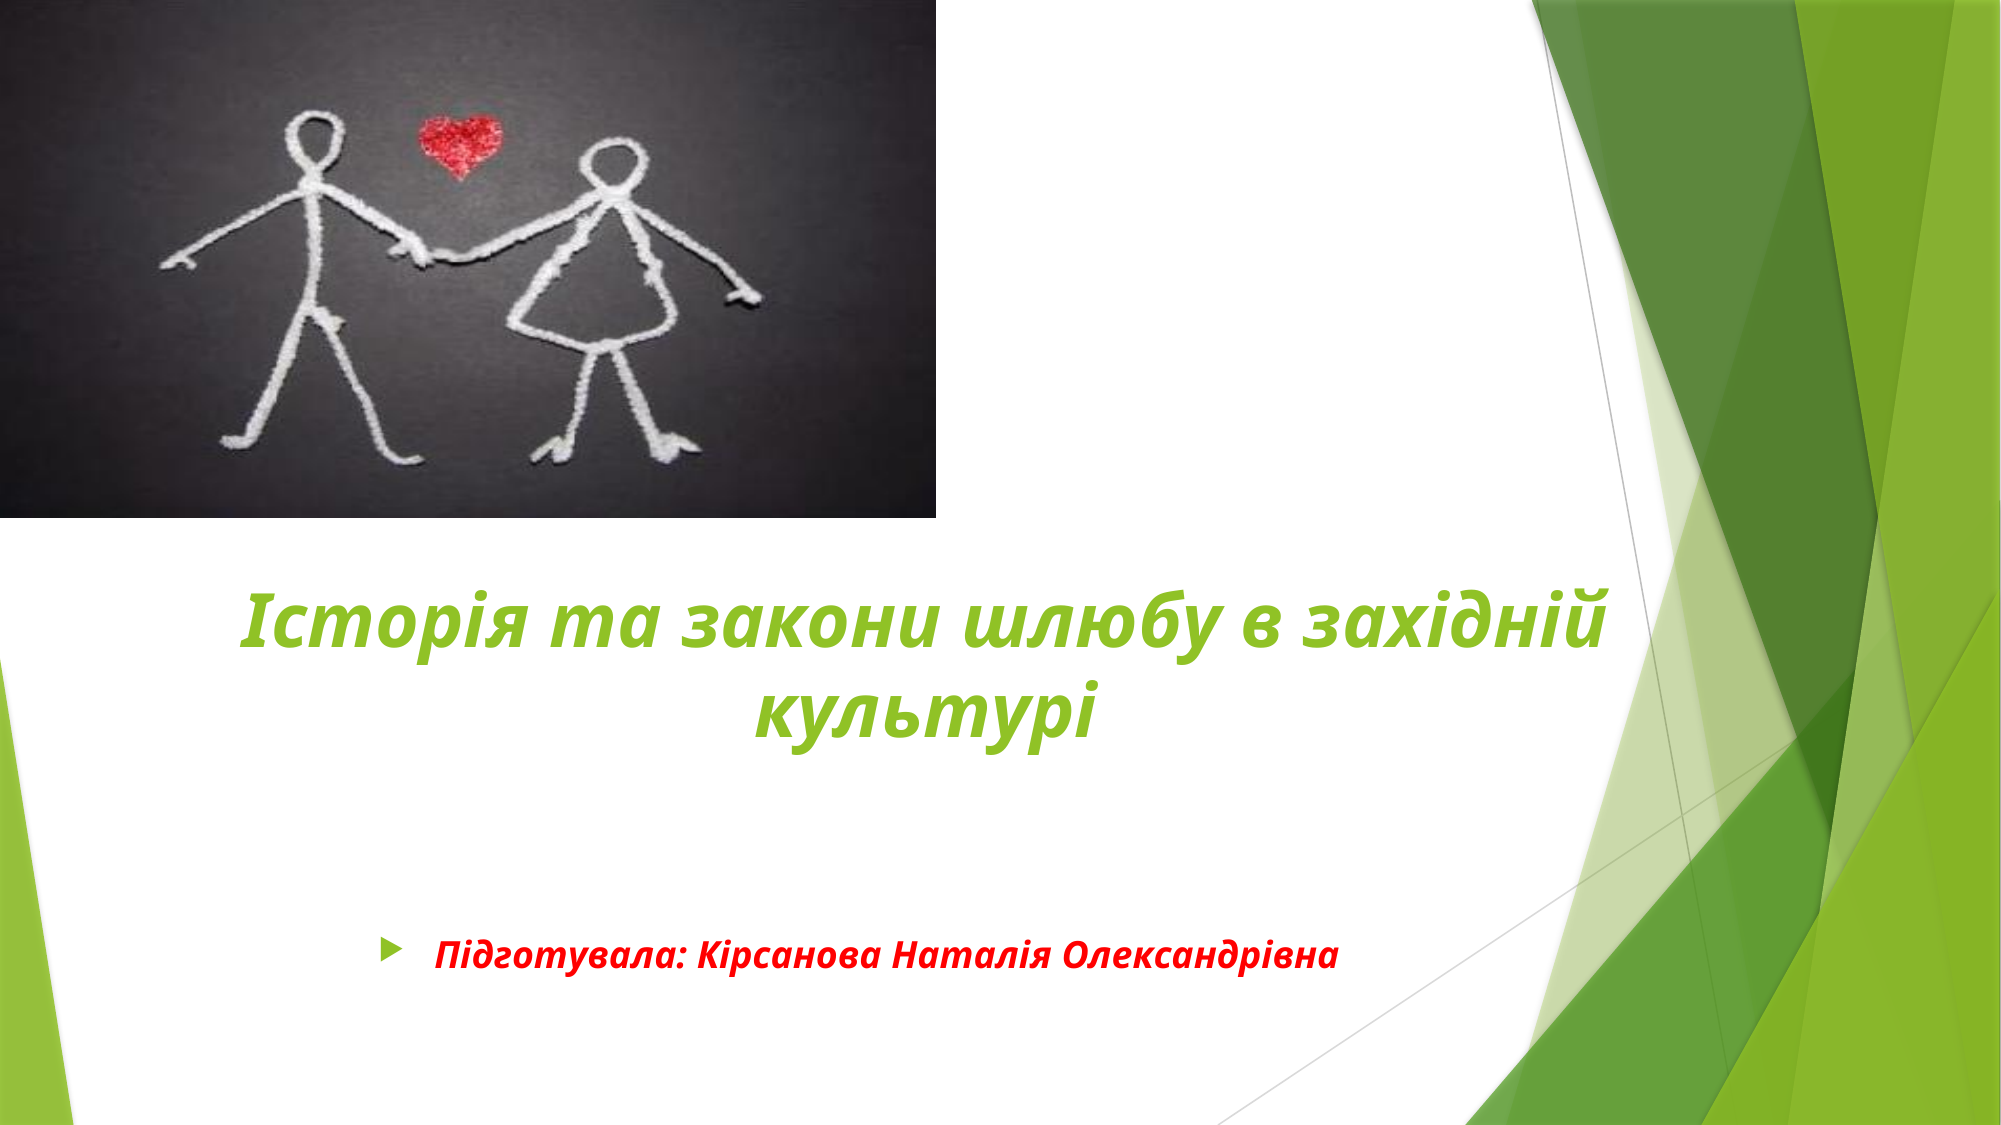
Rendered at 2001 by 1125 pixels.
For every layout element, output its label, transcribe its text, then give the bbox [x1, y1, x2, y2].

list Підготувала: Кірсанова Наталія Олександрівна [363, 923, 1774, 1066]
picture [0, 0, 936, 519]
title Історія та закони шлюбу в західній культурі [132, 565, 1719, 782]
